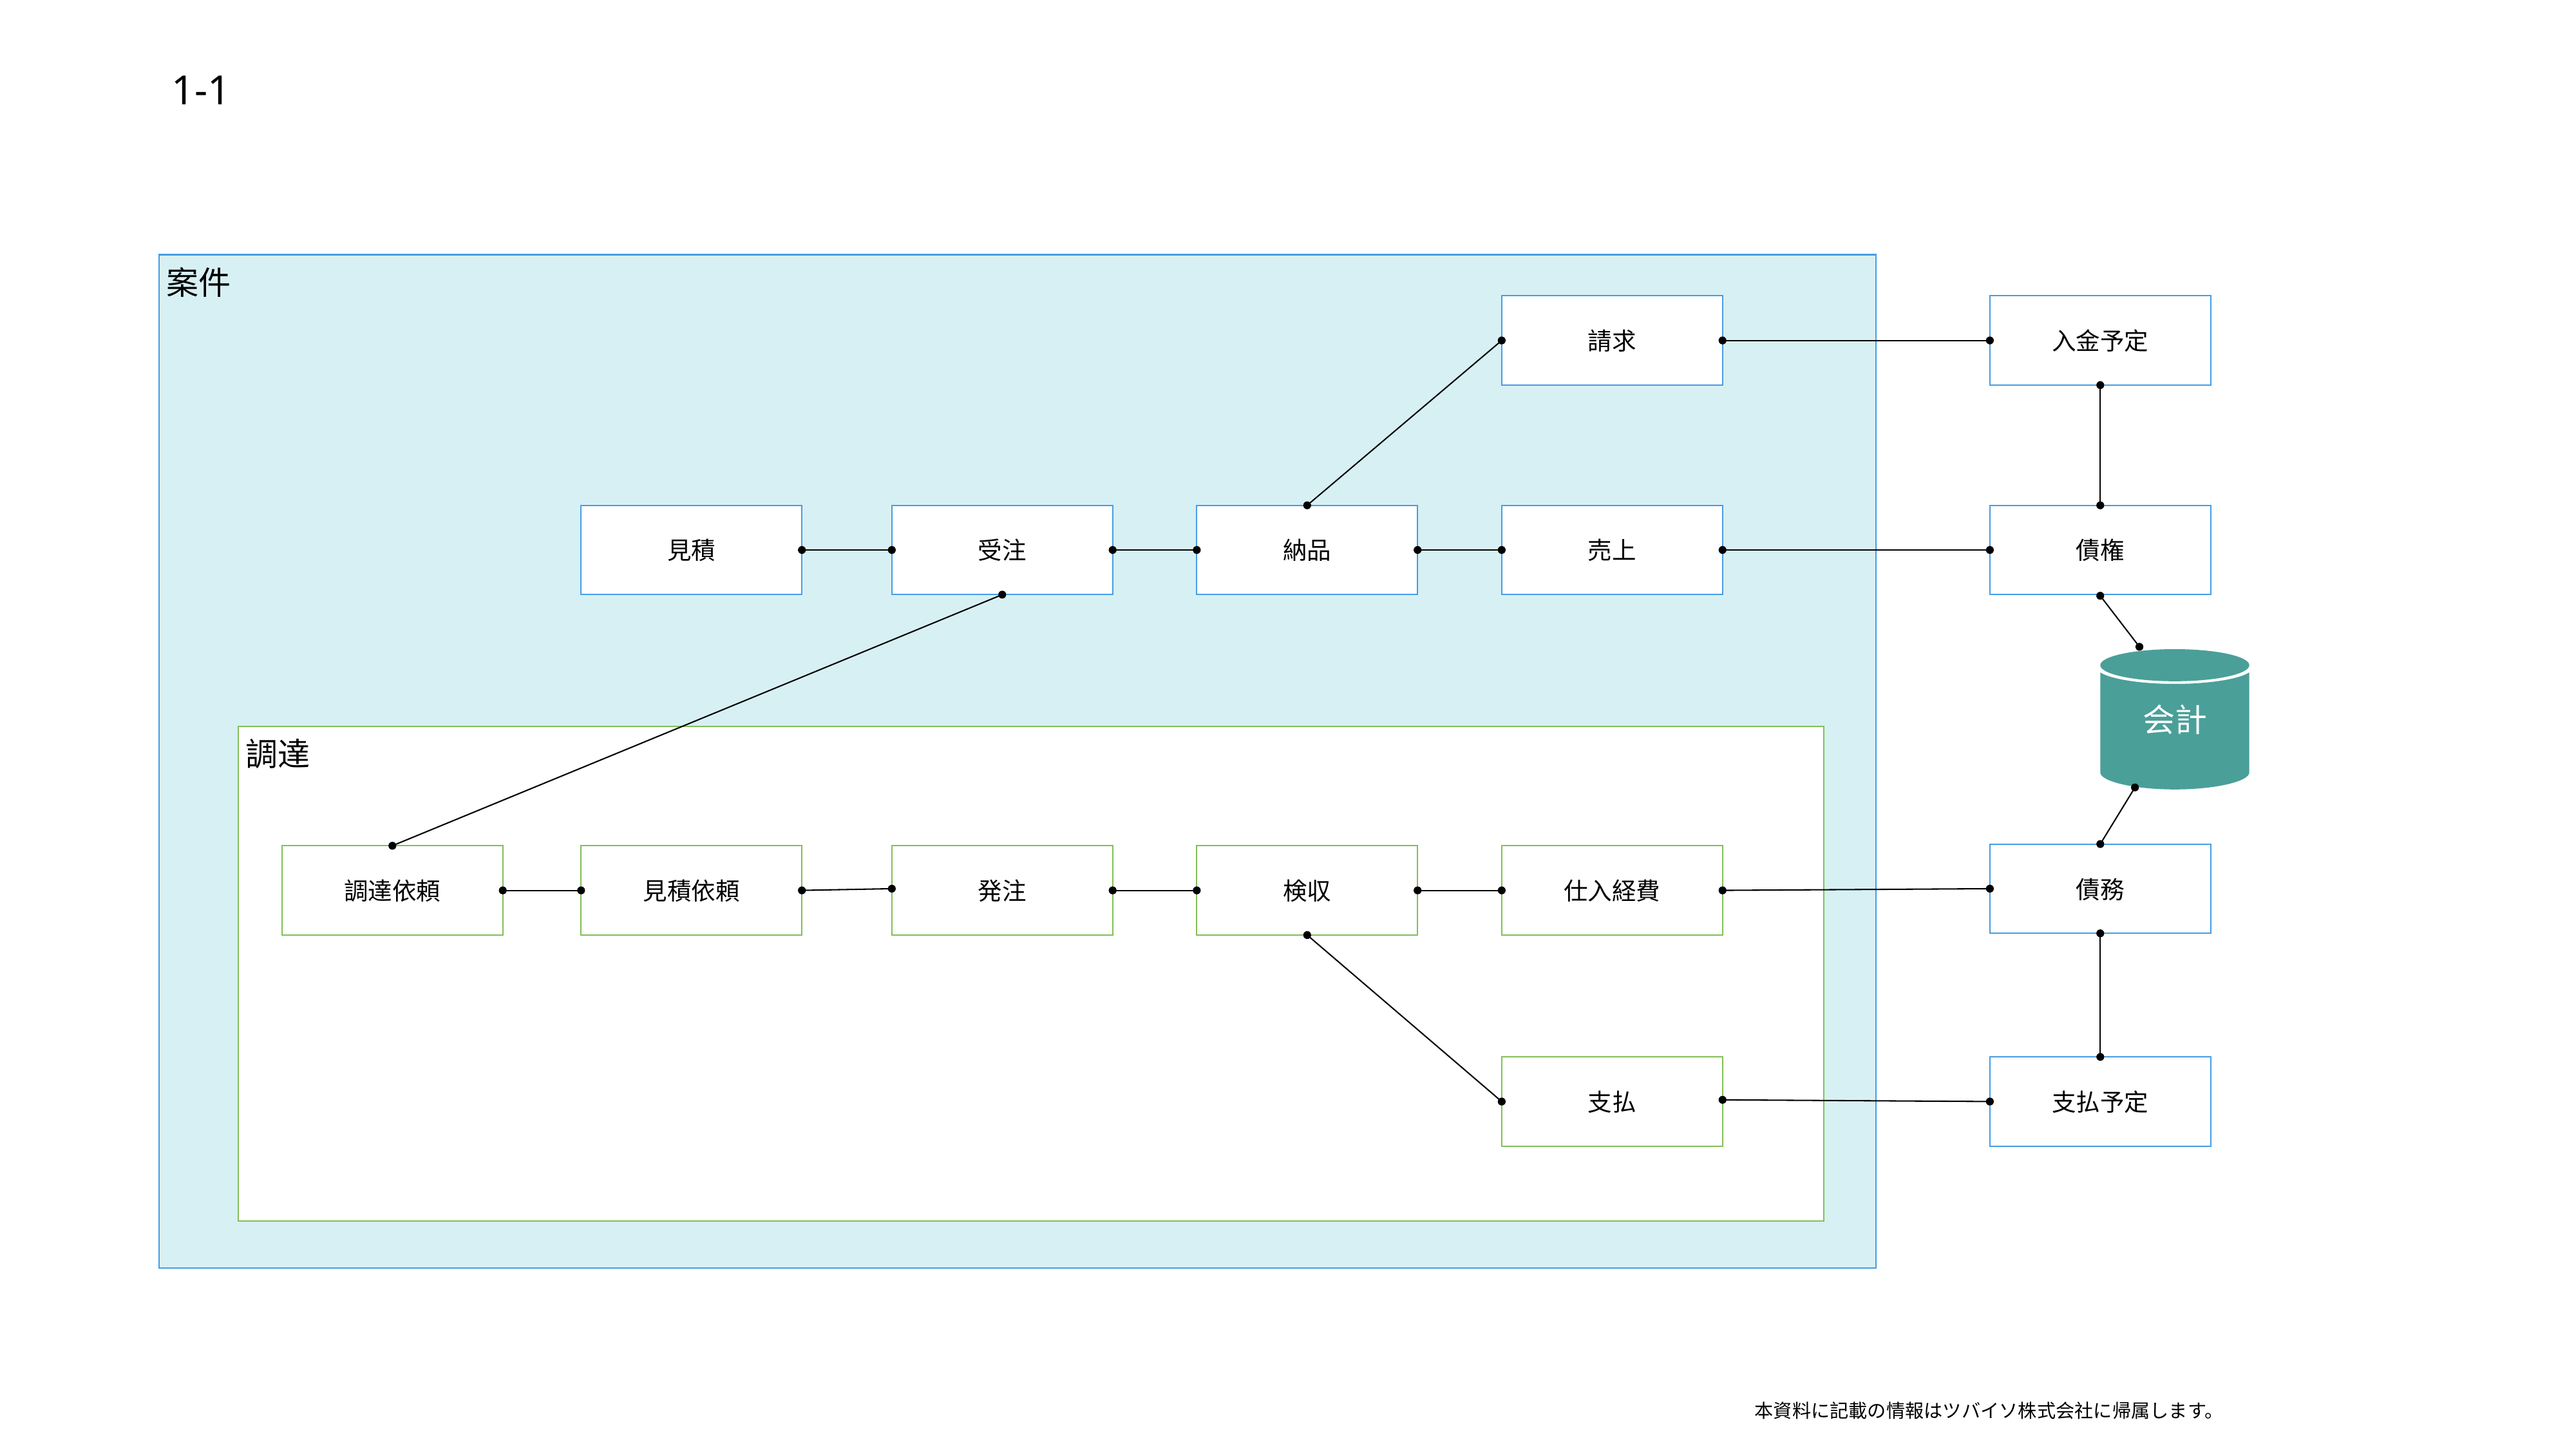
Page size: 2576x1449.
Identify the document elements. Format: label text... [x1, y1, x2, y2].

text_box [1722, 888, 1991, 891]
text_box 債務 [1989, 844, 2211, 934]
text_box 検収 [1197, 846, 1418, 935]
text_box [1307, 934, 1502, 1102]
text_box 会計 [2100, 672, 2249, 790]
text_box 入金予定 [1989, 296, 2211, 385]
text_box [801, 888, 893, 891]
text_box 請求 [1501, 296, 1723, 385]
text_box 受注 [891, 505, 1113, 595]
text_box 見積依頼 [581, 846, 802, 935]
text_box 調達 [238, 726, 1824, 1221]
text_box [392, 594, 1003, 846]
text_box 発注 [891, 846, 1113, 935]
text_box 見積 [581, 505, 802, 594]
text_box [2096, 591, 2144, 651]
text_box 仕入経費 [1501, 846, 1723, 935]
text_box 調達依頼 [281, 846, 503, 935]
text_box 1-1 [166, 59, 236, 118]
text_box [1307, 340, 1502, 506]
text_box 納品 [1197, 505, 1418, 595]
text_box 支払 [1501, 1057, 1723, 1146]
text_box 売上 [1501, 505, 1723, 595]
text_box 会計 [2100, 649, 2249, 681]
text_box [1722, 1099, 1991, 1102]
text_box 債権 [1989, 505, 2211, 595]
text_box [2099, 787, 2136, 844]
text_box 案件 [158, 254, 1876, 1268]
text_box 支払予定 [1989, 1057, 2211, 1146]
